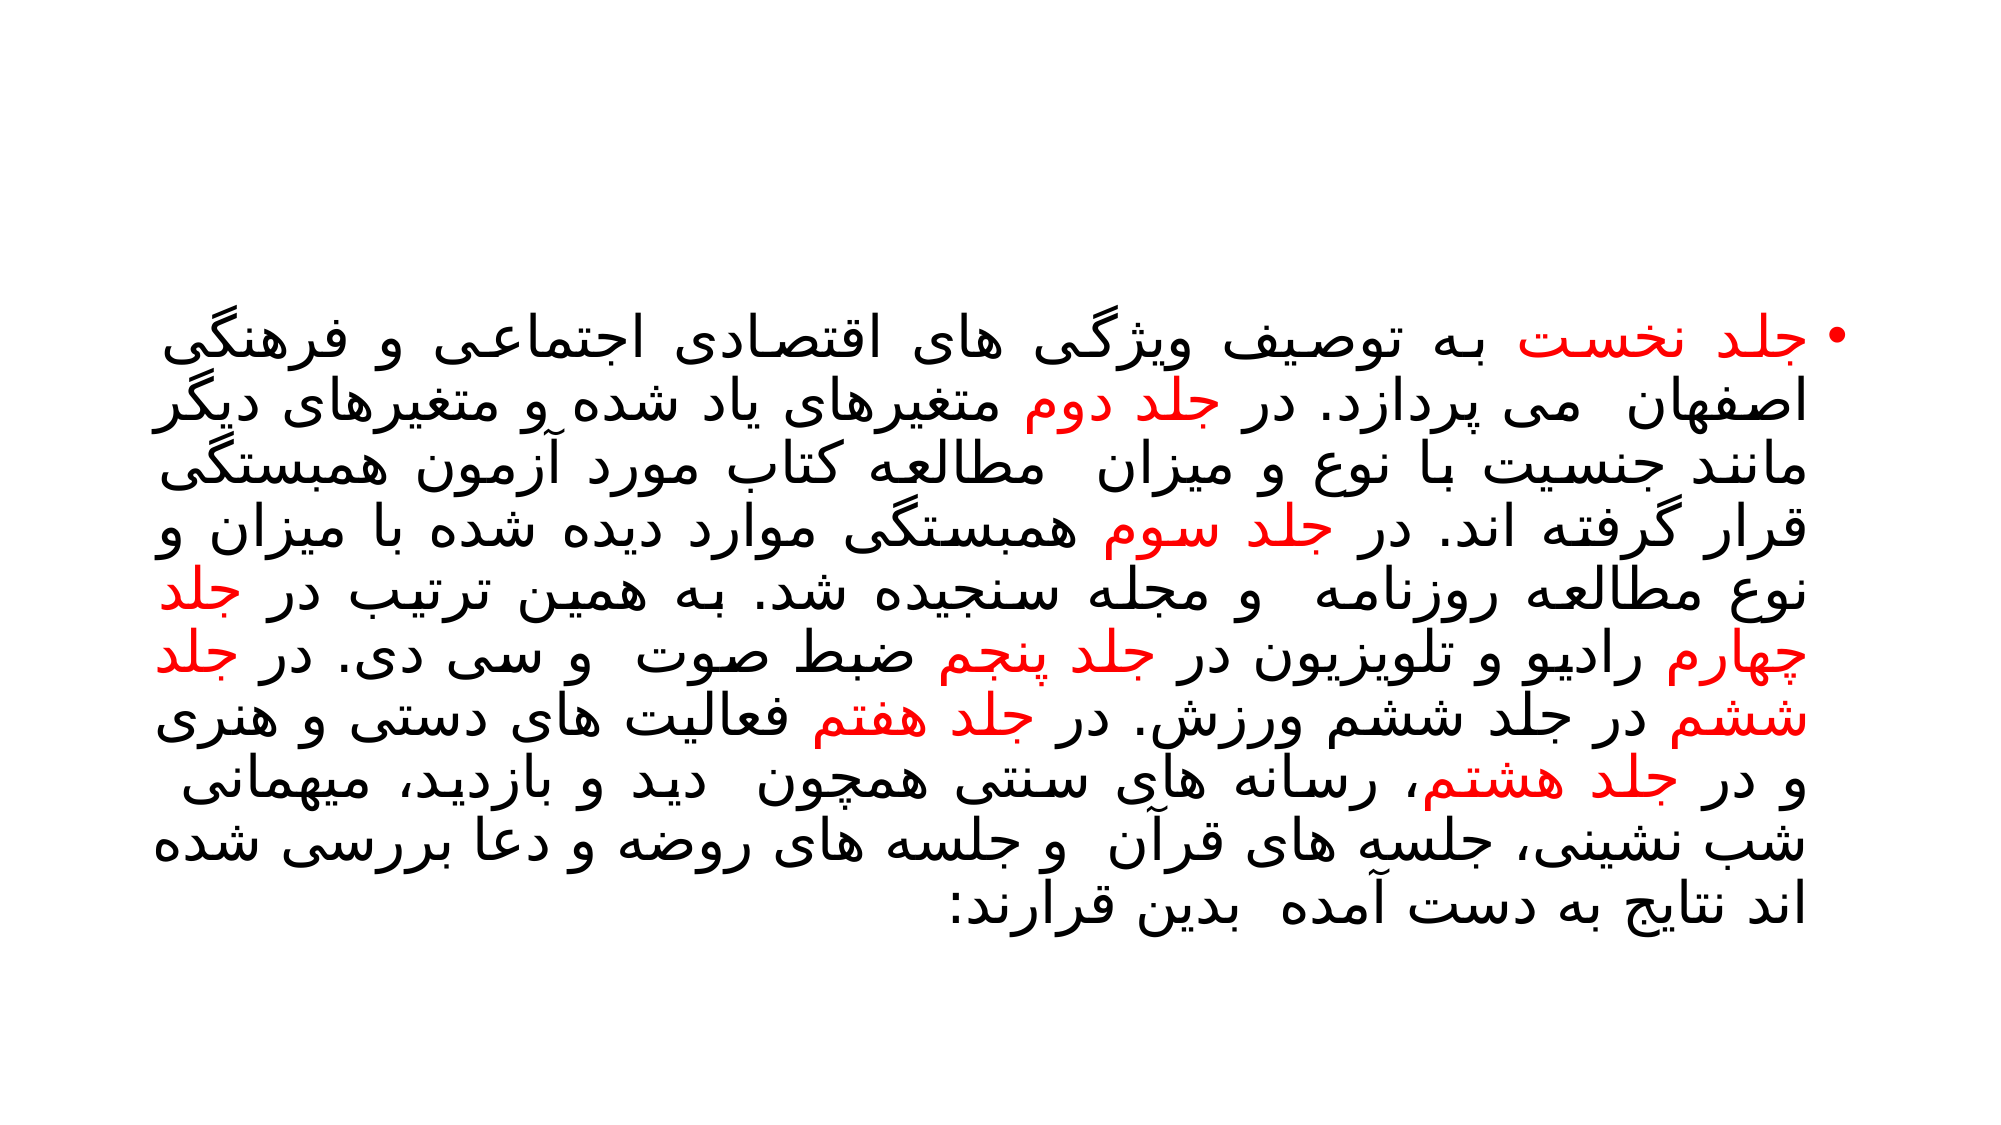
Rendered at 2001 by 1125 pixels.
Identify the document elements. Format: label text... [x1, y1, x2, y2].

list جلد نخست به توصیف ویژگی های اقتصادی اجتماعی و فرهنگی اصفهان می پردازد. در جلد دوم متغیرهای یاد شده و متغیرهای دیگر مانند جنسیت با نوع و میزان مطالعه کتاب مورد آزمون همبستگی قرار گرفته اند. در جلد سوم همبستگی موارد دیده شده با میزان و نوع مطالعه روزنامه و مجله سنجیده شد. به همین ترتیب در جلد چهارم رادیو و تلویزیون در جلد پنجم ضبط صوت و سی دی. در جلد ششم در جلد ششم ورزش. در جلد هفتم فعالیت های دستی و هنری و در جلد هشتم، رسانه های سنتی همچون دید و بازدید، میهمانی شب نشینی، جلسه های قرآن و جلسه های روضه و دعا بررسی شده اند نتایج به دست آمده بدین قرارند: [137, 299, 1863, 1014]
